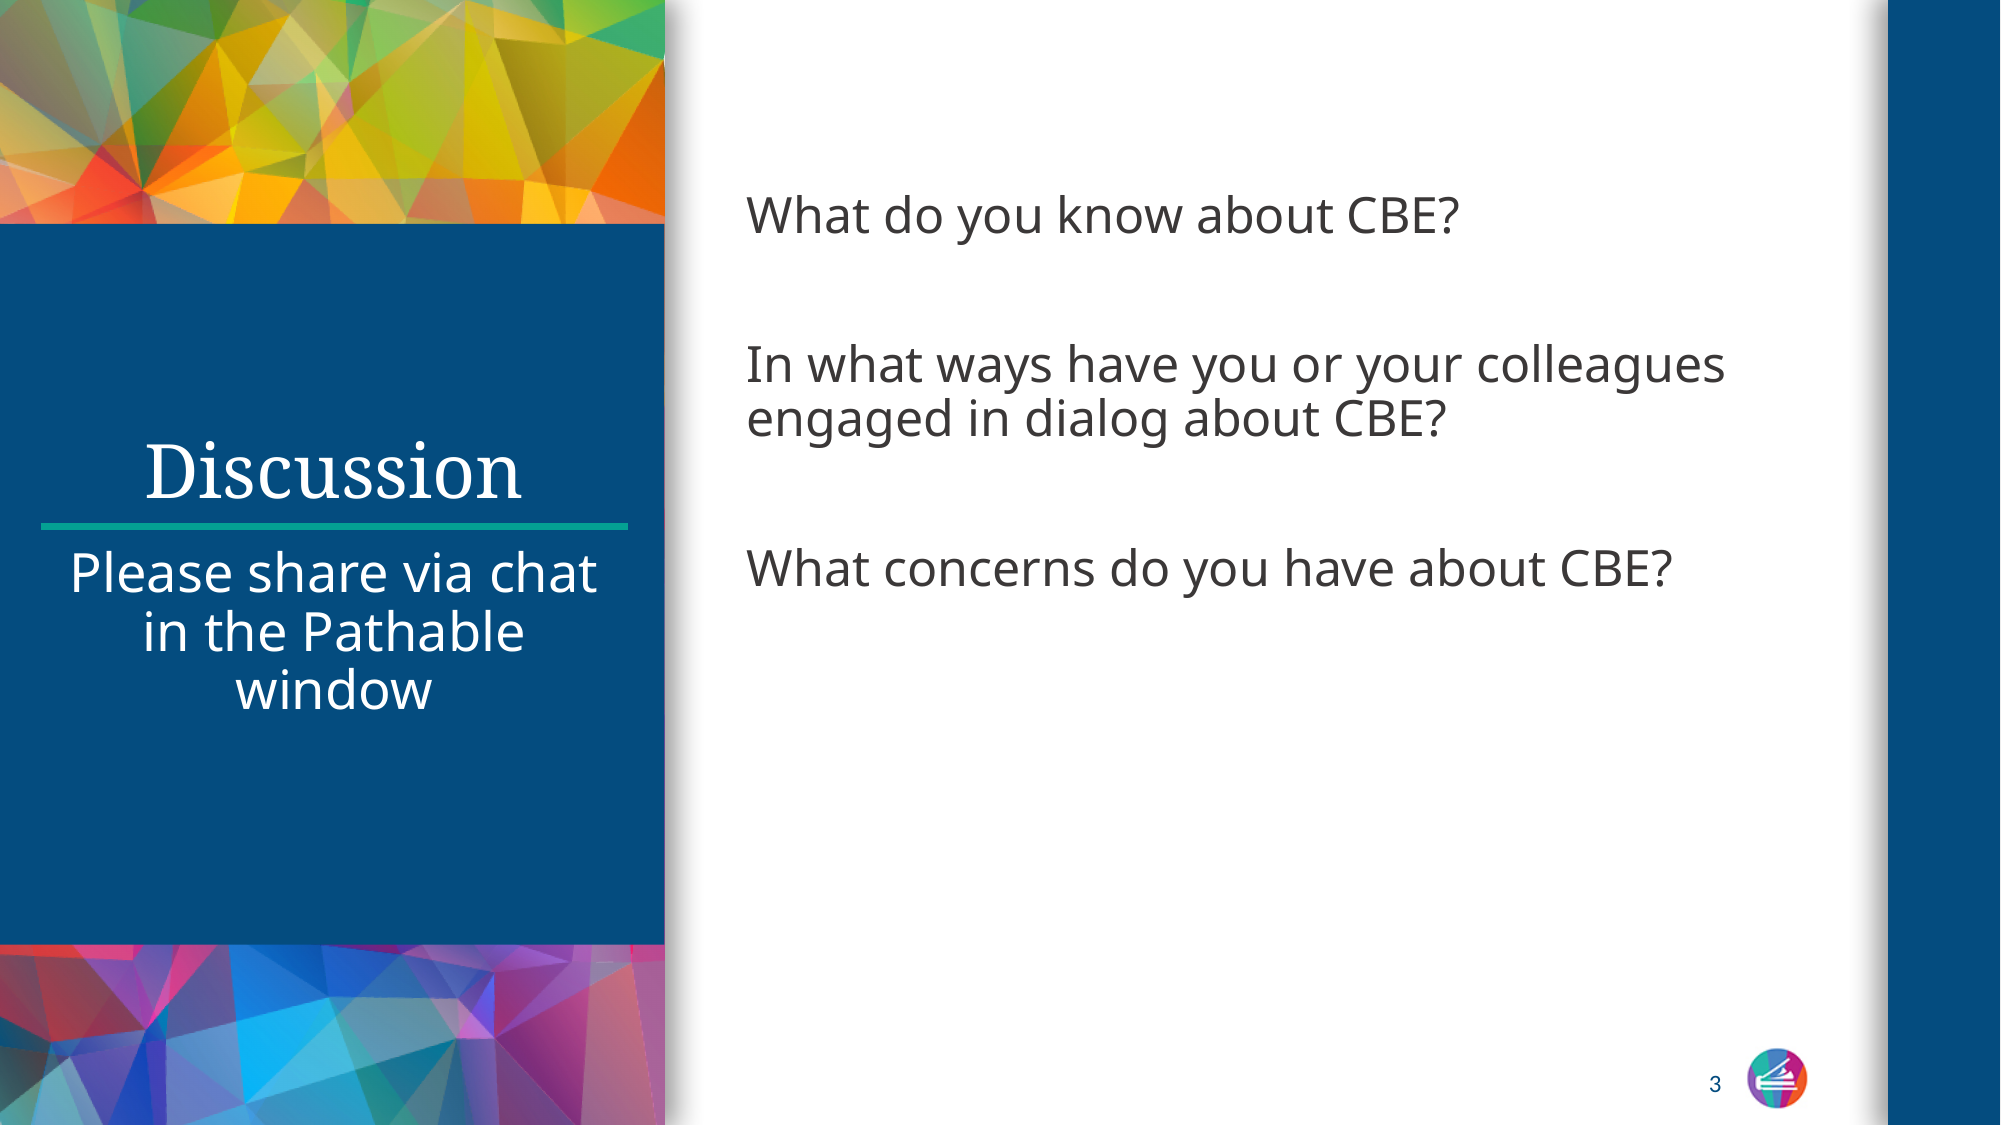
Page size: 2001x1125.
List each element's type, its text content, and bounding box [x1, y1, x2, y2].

list What do you know about CBE? In what ways have you or your colleagues engaged in dialog about CBE? What concerns do you have about CBE? [731, 182, 1810, 1018]
title Discussion [40, 257, 629, 523]
picture [0, 945, 665, 1125]
list Please share via chat in the Pathable window [40, 538, 629, 919]
picture [1745, 1046, 1810, 1111]
slide_number 3 [1549, 1062, 1737, 1104]
picture [0, 0, 665, 223]
